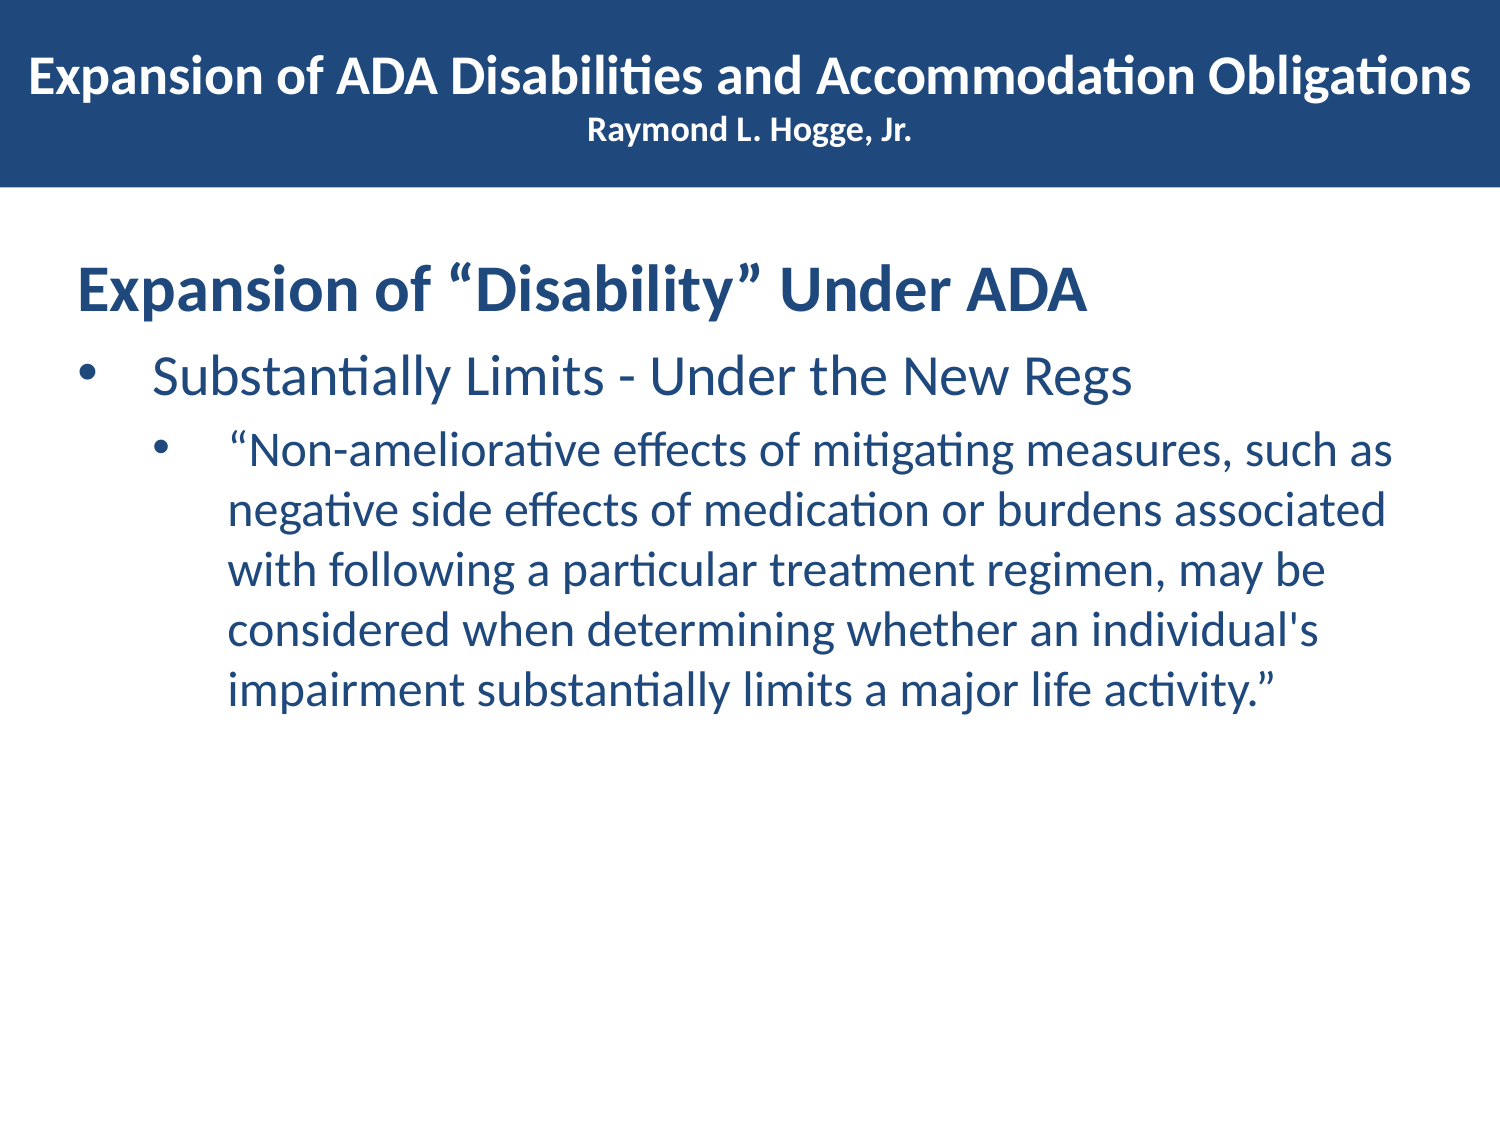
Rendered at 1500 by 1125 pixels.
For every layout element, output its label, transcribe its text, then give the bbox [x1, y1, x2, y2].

title Expansion of ADA Disabilities and Accommodation Obligations Raymond L. Hogge, Jr. [0, 0, 1500, 188]
subtitle Expansion of “Disability” Under ADA Substantially Limits - Under the New Regs “Non-ameliorative effects of mitigating measures, such as negative side effects of medication or burdens associated with following a particular treatment regimen, may be considered when determining whether an individual's impairment substantially limits a major life activity.” [62, 237, 1438, 1075]
